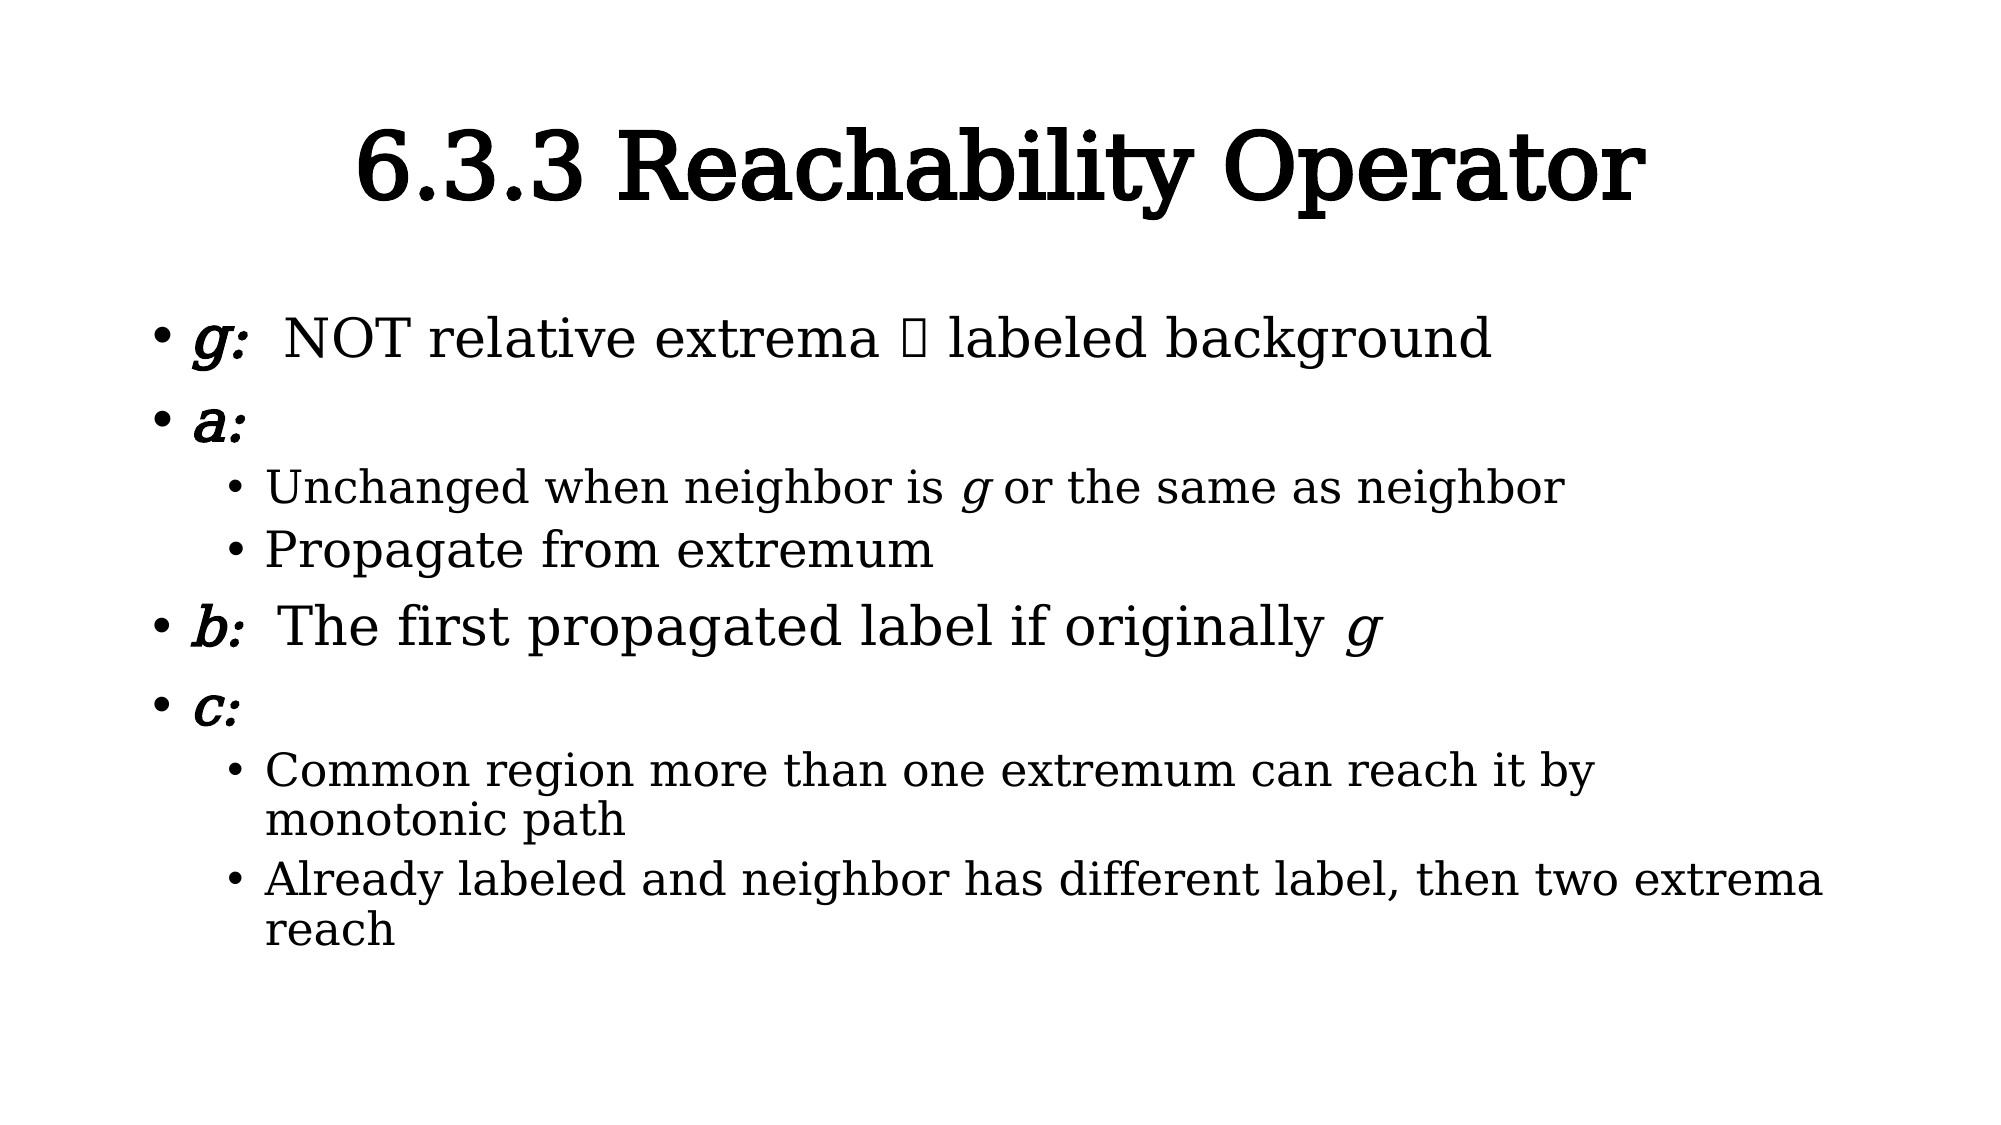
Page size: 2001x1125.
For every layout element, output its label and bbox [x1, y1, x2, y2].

list [137, 299, 1863, 1014]
title [137, 59, 1863, 278]
